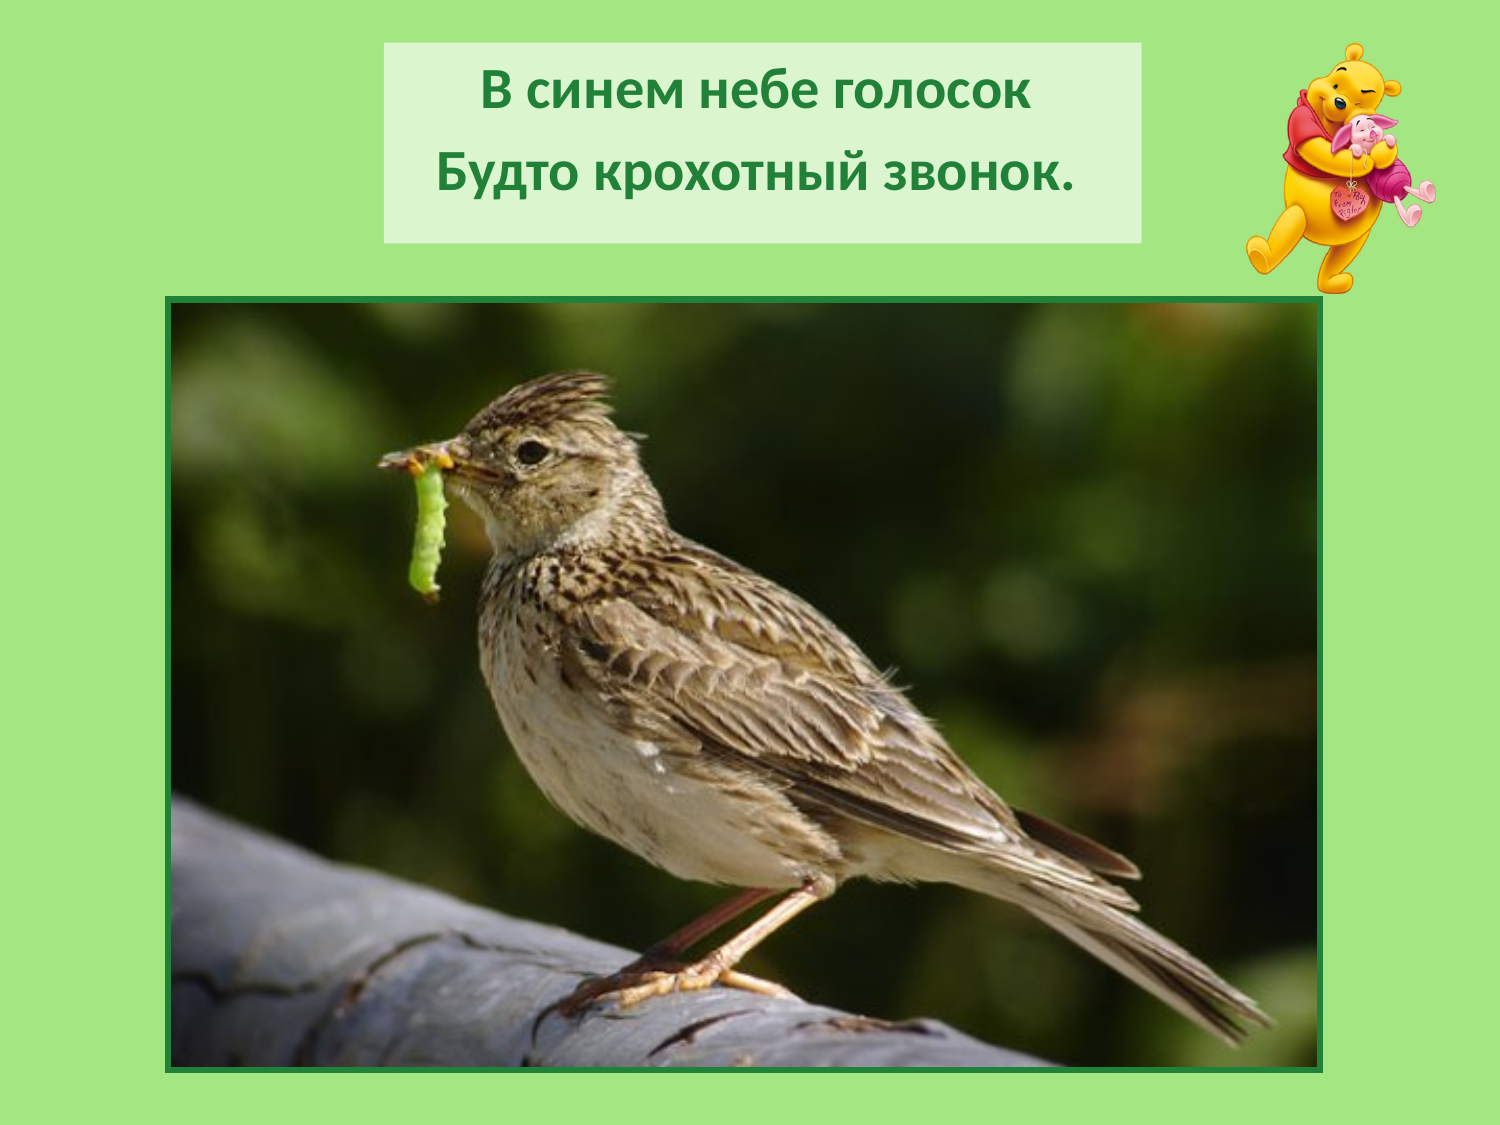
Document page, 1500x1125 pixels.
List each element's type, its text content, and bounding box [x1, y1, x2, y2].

picture [1245, 42, 1437, 294]
list В синем небе голосок Будто крохотный звонок. [383, 42, 1142, 244]
picture [170, 302, 1318, 1068]
